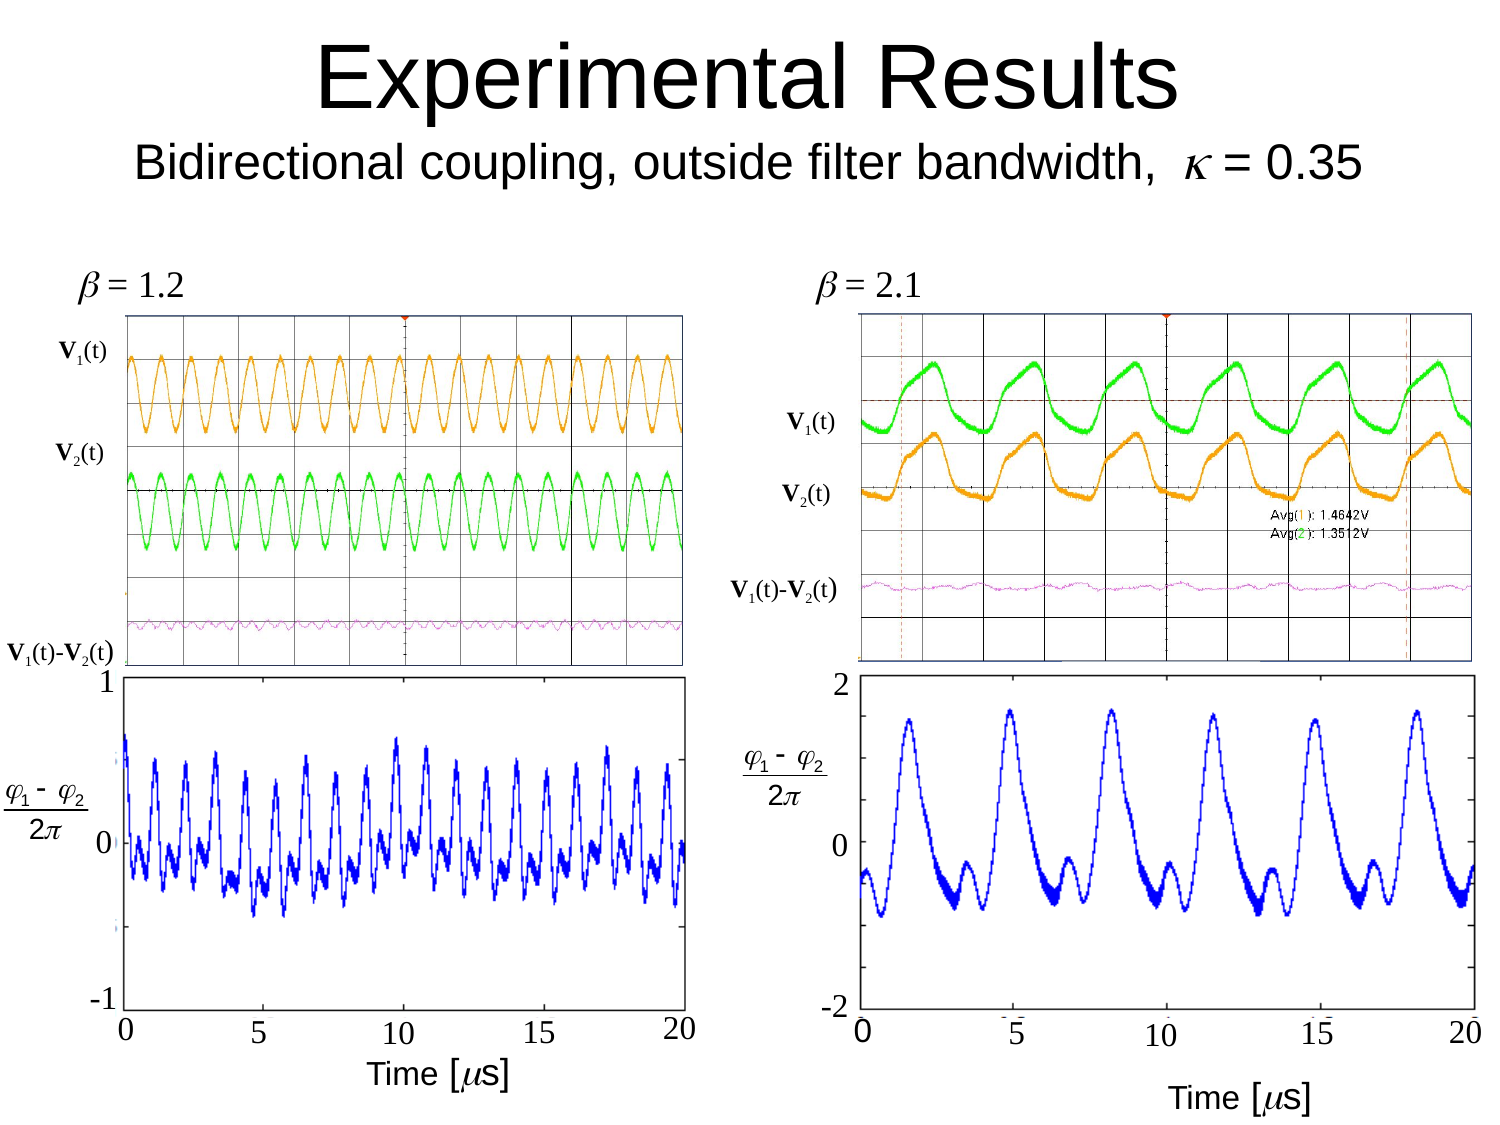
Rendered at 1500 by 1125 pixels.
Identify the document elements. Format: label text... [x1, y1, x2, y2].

text_box V1(t) [43, 326, 120, 376]
text_box 0 [80, 812, 110, 868]
picture [854, 663, 1488, 1018]
text_box 20 [648, 999, 744, 1054]
text_box Time [ms] [351, 1040, 578, 1101]
picture [125, 315, 684, 667]
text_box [738, 736, 834, 813]
text_box 0 [838, 1027, 891, 1057]
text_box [0, 771, 94, 847]
text_box -1 [74, 968, 115, 1024]
picture [115, 669, 699, 1019]
text_box 20 [1434, 1002, 1500, 1058]
text_box 15 [1285, 1027, 1374, 1059]
text_box 15 [507, 1025, 596, 1058]
text_box b = 2.1 [799, 253, 997, 313]
title Experimental Results Bidirectional coupling, outside filter bandwidth, k = 0.35 [73, 26, 1424, 214]
text_box V1(t) [771, 396, 853, 446]
text_box V2(t) [40, 428, 120, 477]
text_box 0 [102, 1024, 155, 1055]
text_box 1 [84, 651, 120, 707]
text_box Time [ms] [1152, 1064, 1380, 1125]
text_box V1(t)-V2(t) [0, 623, 120, 677]
picture [858, 312, 1472, 662]
text_box b = 1.2 [62, 253, 260, 313]
text_box 5 [235, 1025, 299, 1058]
text_box 5 [993, 1027, 1057, 1059]
text_box 10 [1129, 1027, 1232, 1061]
text_box V2(t) [767, 468, 853, 518]
text_box V1(t)-V2(t) [715, 560, 853, 614]
text_box 0 [816, 815, 849, 871]
text_box 10 [366, 1025, 469, 1040]
text_box 2 [818, 654, 853, 710]
text_box -2 [805, 976, 883, 1032]
